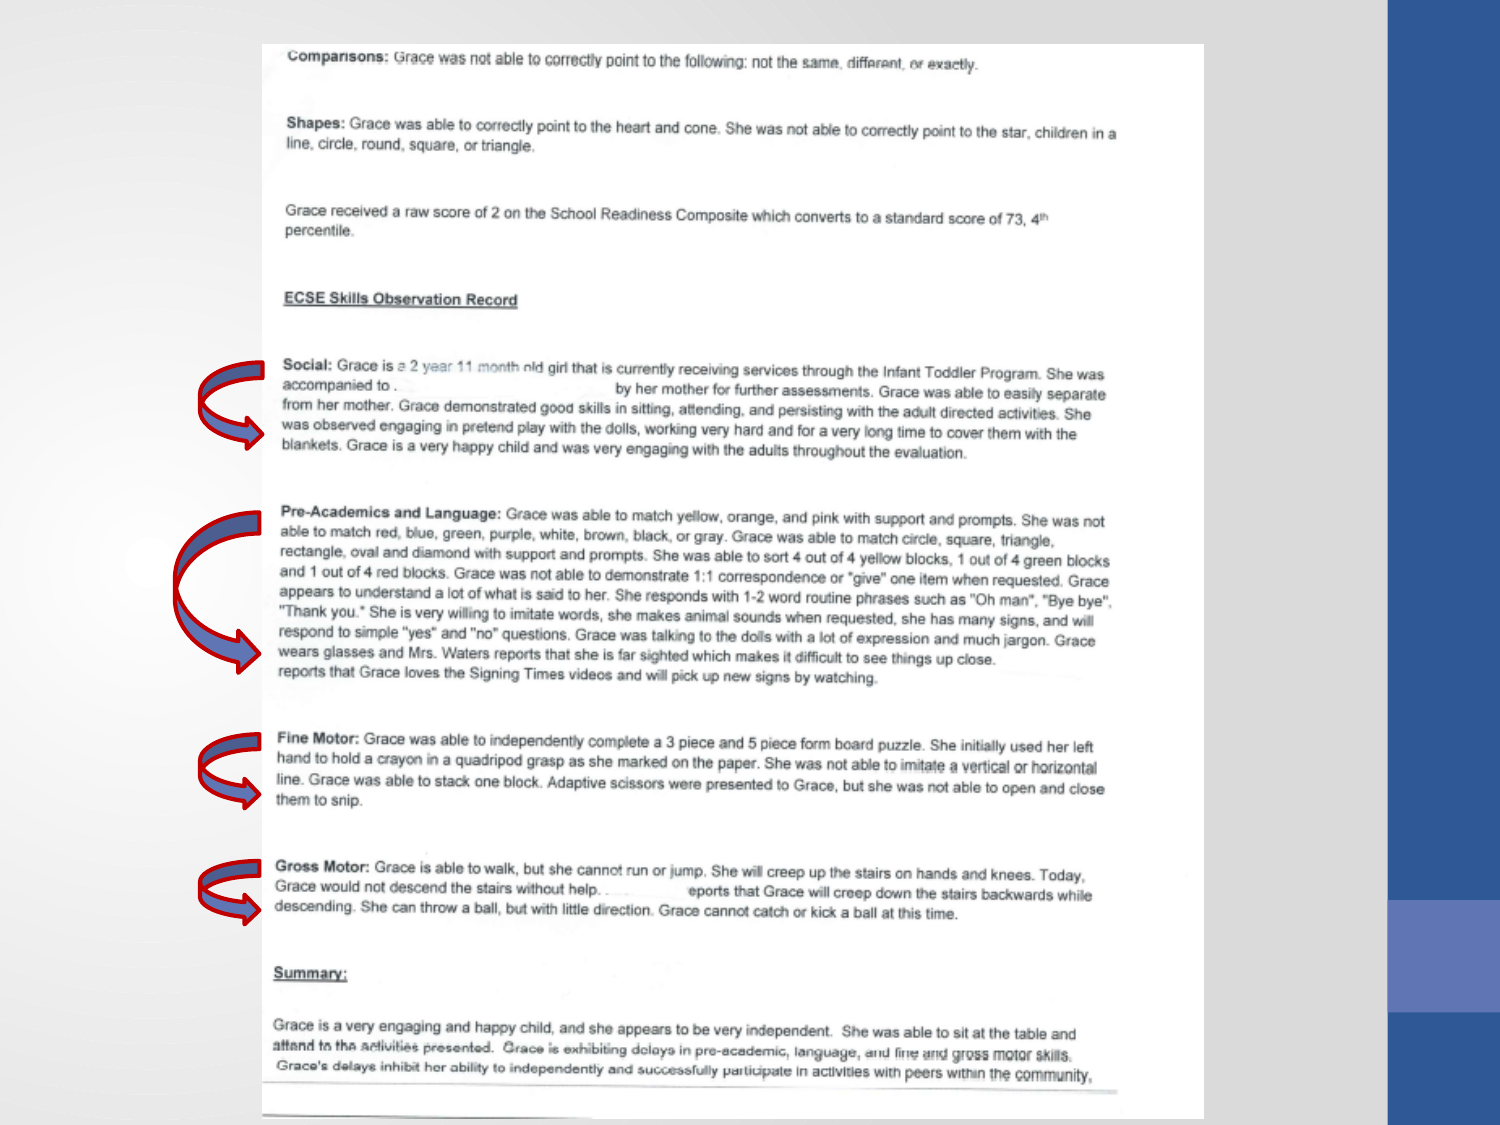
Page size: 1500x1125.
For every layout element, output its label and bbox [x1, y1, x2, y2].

text_box [197, 732, 259, 811]
text_box [197, 360, 259, 451]
text_box [197, 858, 259, 927]
picture [261, 43, 1205, 1120]
text_box [172, 510, 259, 675]
